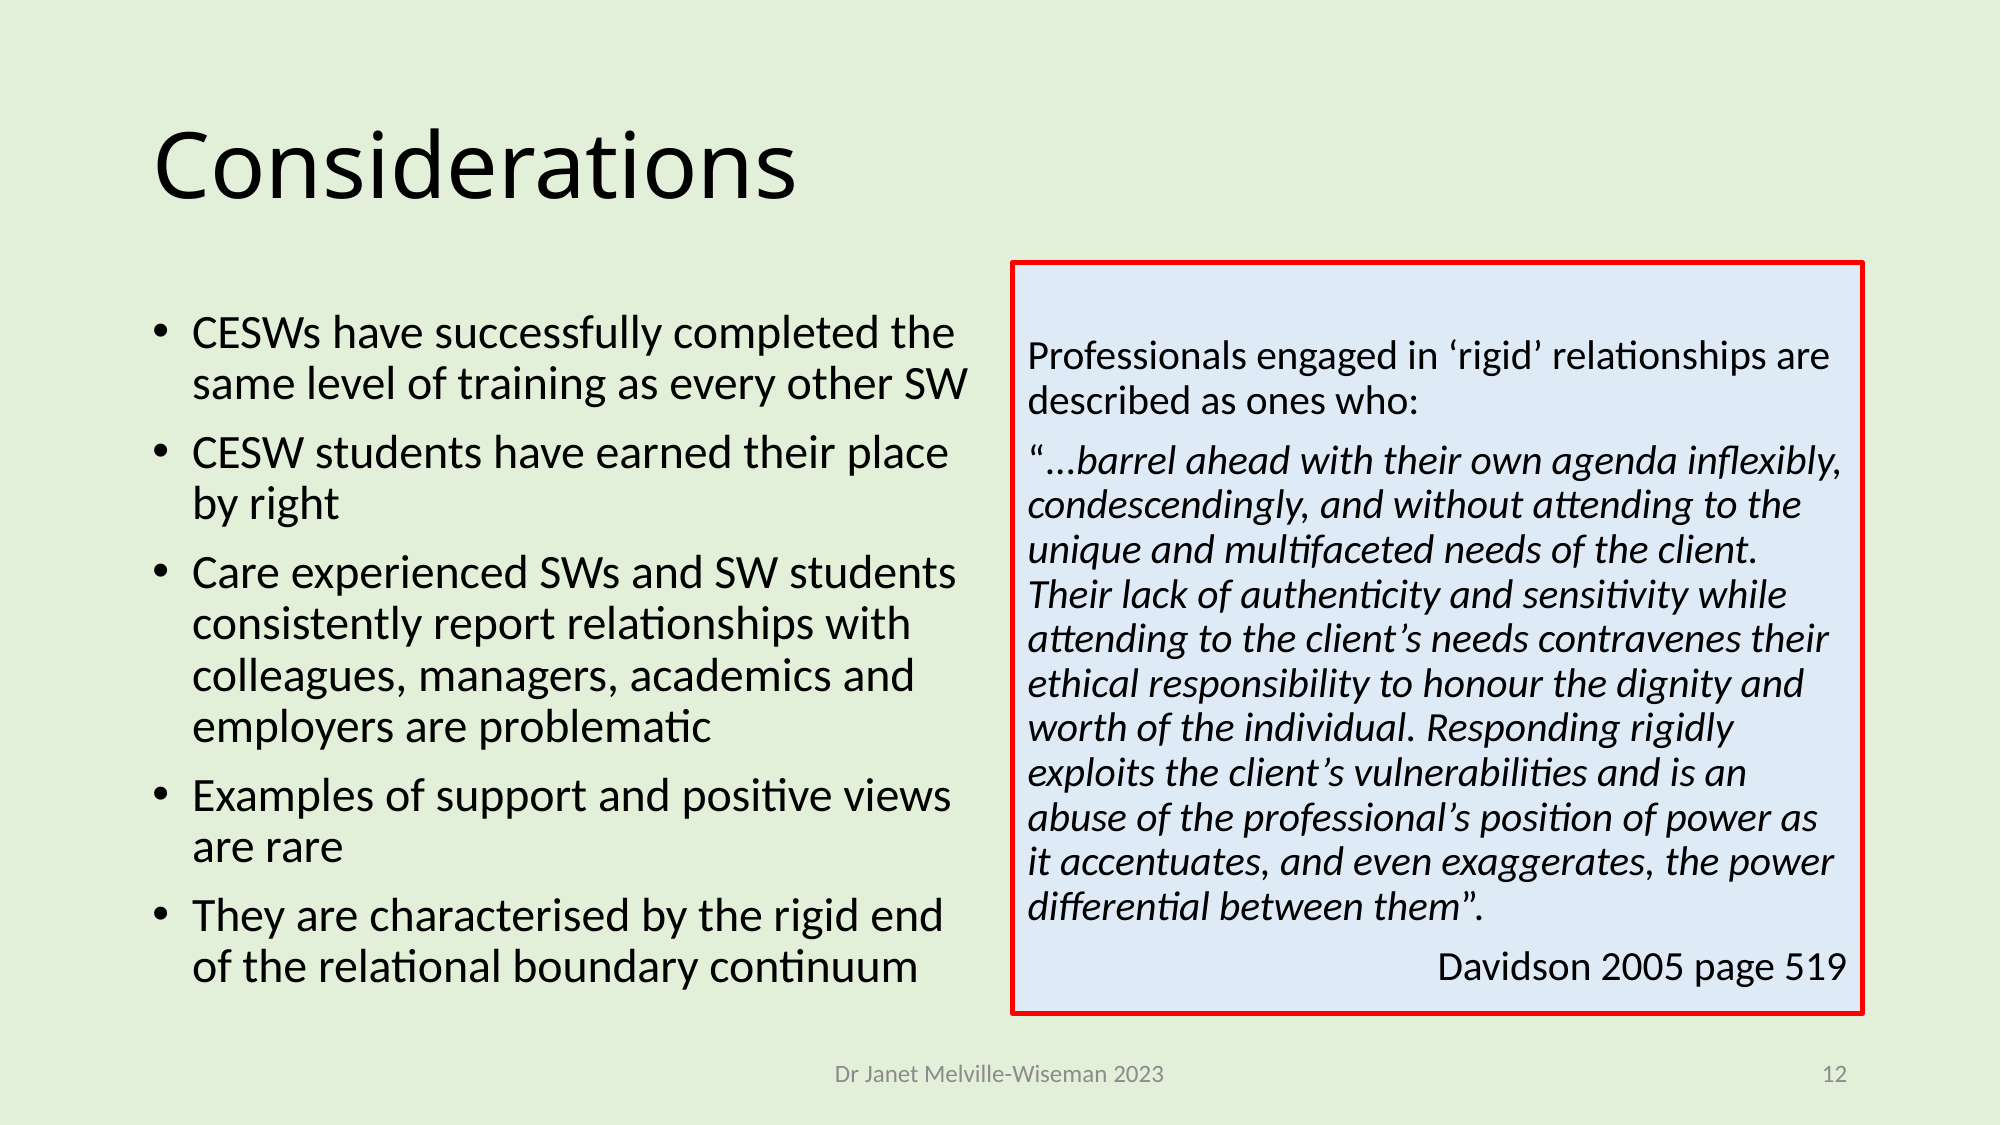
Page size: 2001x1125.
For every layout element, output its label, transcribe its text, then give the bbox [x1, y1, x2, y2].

list Professionals engaged in ‘rigid’ relationships are described as ones who: “...barrel ahead with their own agenda inflexibly, condescendingly, and without attending to the unique and multifaceted needs of the client. Their lack of authenticity and sensitivity while attending to the client’s needs contravenes their ethical responsibility to honour the dignity and worth of the individual. Responding rigidly exploits the client’s vulnerabilities and is an abuse of the professional’s position of power as it accentuates, and even exaggerates, the power differential between them”. Davidson 2005 page 519 [1012, 262, 1863, 1014]
footer Dr Janet Melville-Wiseman 2023 [662, 1042, 1338, 1103]
slide_number 12 [1412, 1042, 1863, 1103]
title Considerations [137, 59, 1863, 278]
list CESWs have successfully completed the same level of training as every other SW CESW students have earned their place by right Care experienced SWs and SW students consistently report relationships with colleagues, managers, academics and employers are problematic Examples of support and positive views are rare They are characterised by the rigid end of the relational boundary continuum [137, 299, 988, 1014]
